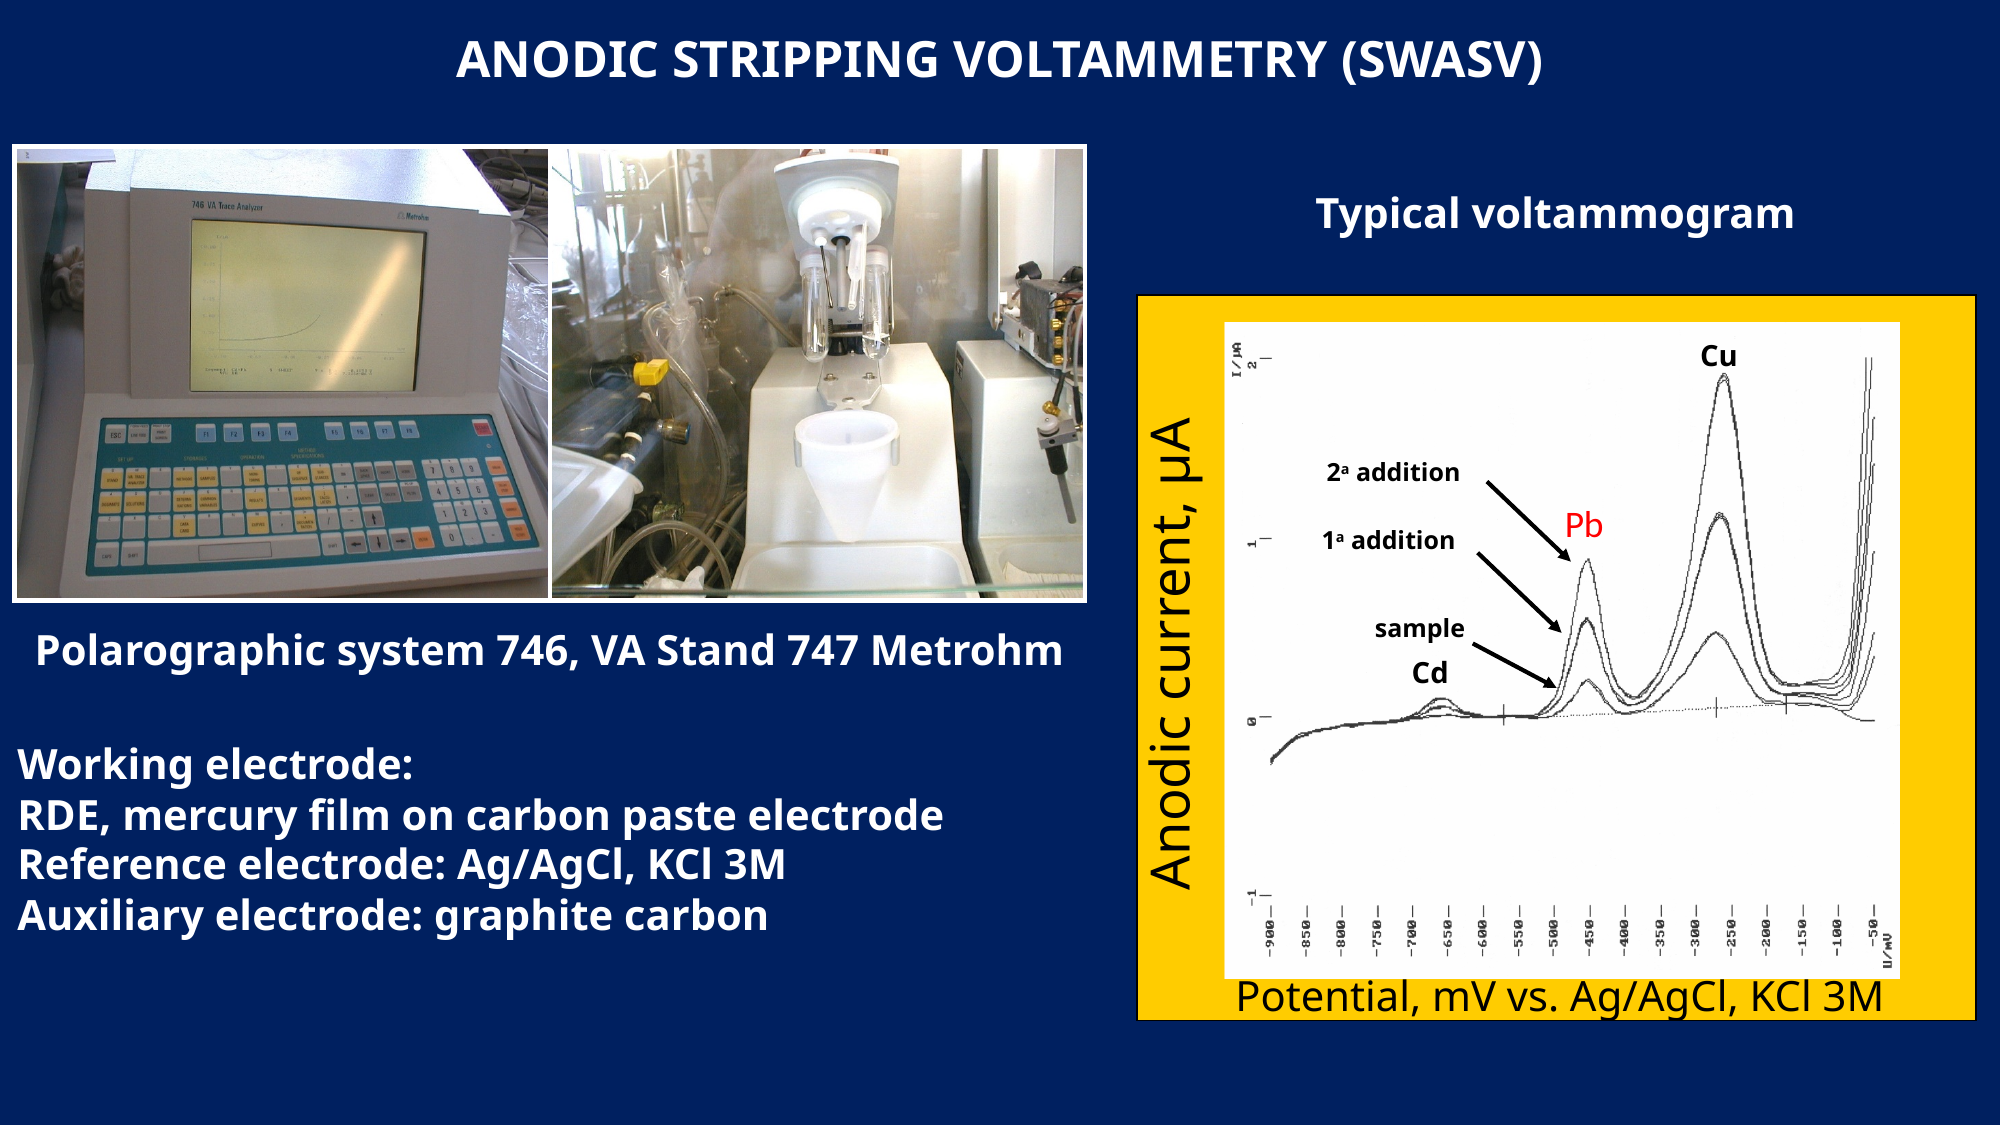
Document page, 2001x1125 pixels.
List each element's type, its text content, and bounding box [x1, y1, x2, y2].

text_box Polarographic system 746, VA Stand 747 Metrohm [19, 616, 1080, 682]
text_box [1135, 295, 1985, 1027]
text_box Working electrode: RDE, mercury film on carbon paste electrode Reference electrode: Ag/AgCl, KCl 3M Auxiliary electrode: graphite carbon [0, 730, 1000, 946]
text_box ANODIC STRIPPING VOLTAMMETRY (SWASV) [331, 19, 1669, 95]
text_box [16, 148, 1083, 599]
text_box Typical voltammogram [1300, 179, 1811, 245]
